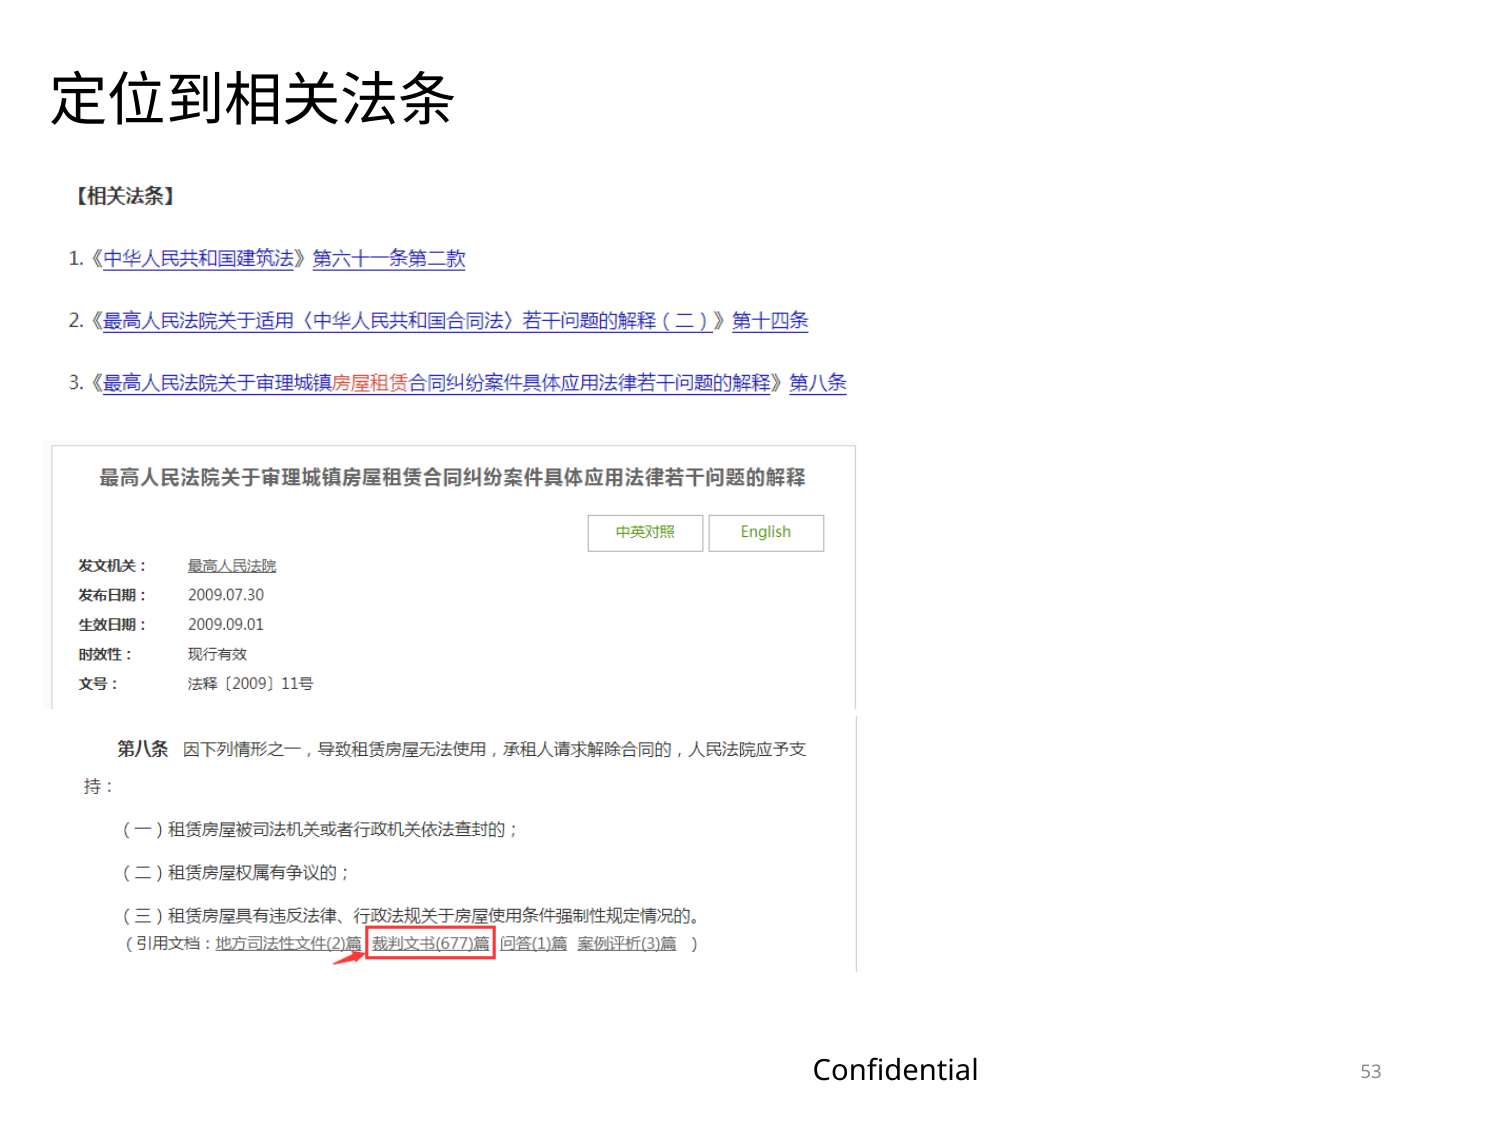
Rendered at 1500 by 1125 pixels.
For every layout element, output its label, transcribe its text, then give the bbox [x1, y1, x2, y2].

picture [42, 440, 858, 709]
text_box 定位到相关法条 [34, 54, 1446, 140]
picture [34, 168, 886, 412]
slide_number 52 [1059, 1042, 1397, 1103]
picture [61, 716, 859, 972]
